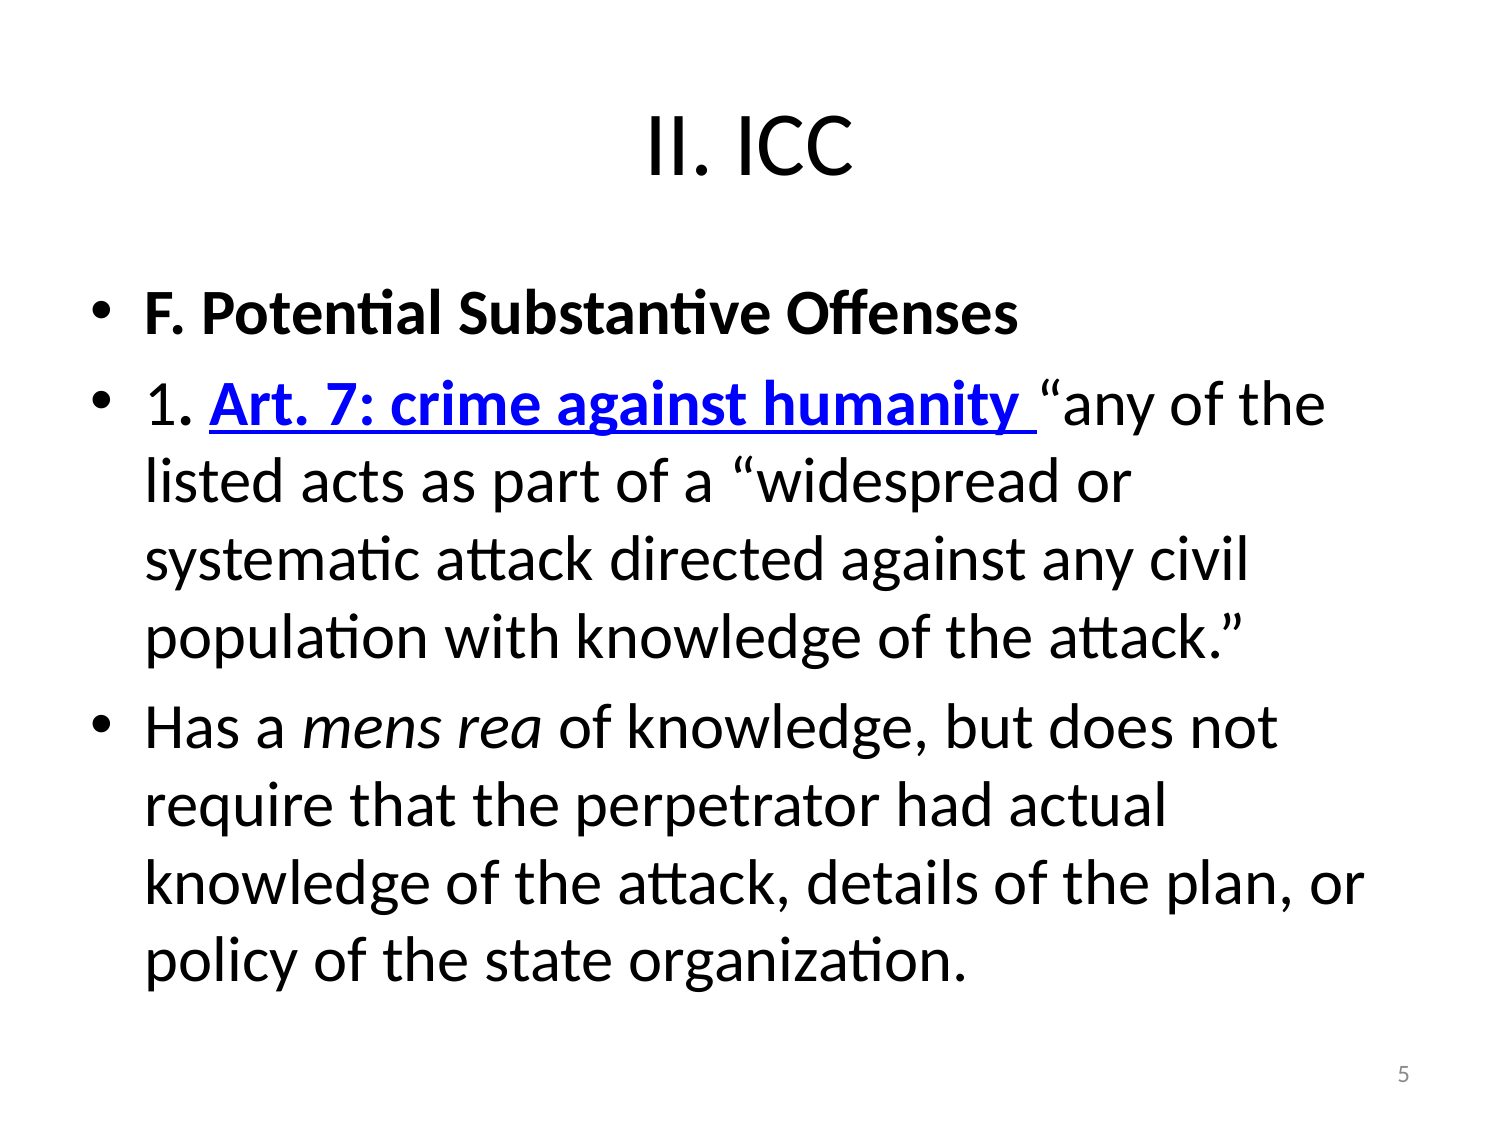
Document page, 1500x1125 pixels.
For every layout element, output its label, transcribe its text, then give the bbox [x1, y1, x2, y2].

slide_number 5 [1074, 1042, 1425, 1103]
title II. ICC [75, 45, 1425, 233]
list F. Potential Substantive Offenses 1. Art. 7: crime against humanity “any of the listed acts as part of a “widespread or systematic attack directed against any civil population with knowledge of the attack.” Has a mens rea of knowledge, but does not require that the perpetrator had actual knowledge of the attack, details of the plan, or policy of the state organization. [75, 262, 1425, 1005]
